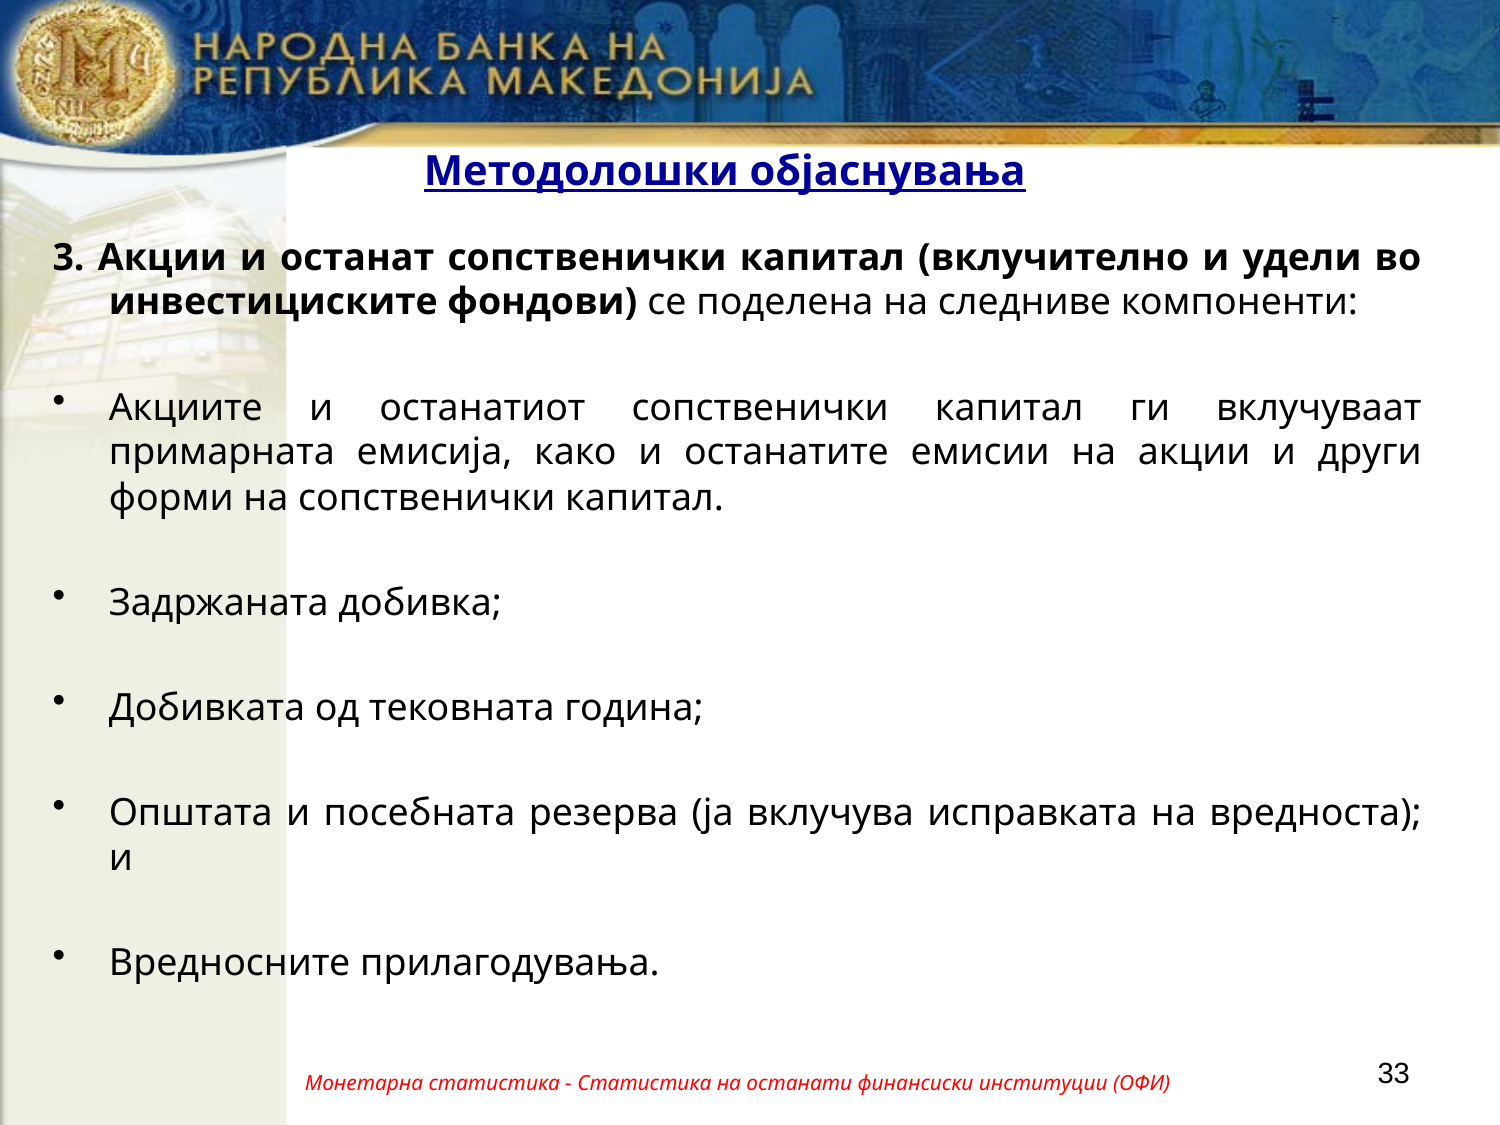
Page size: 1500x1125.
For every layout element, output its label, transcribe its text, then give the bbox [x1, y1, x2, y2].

title Методолошки објаснувања [24, 137, 1426, 201]
list 3. Акции и останат сопственички капитал (вклучително и удели во инвестициските фондови) се поделена на следниве компоненти: Акциите и останатиот сопственички капитал ги вклучуваат примарната емисија, како и останатите емисии на акции и други форми на сопственички капитал. Задржаната добивка; Добивката од тековната година; Општата и посебната резерва (ја вклучува исправката на вредноста); и Вредносните прилагодувања. [37, 224, 1438, 1051]
footer Монетарна статистика - Статистика на останати финансиски институции (ОФИ) [112, 1062, 1363, 1103]
picture [0, 0, 1500, 1125]
slide_number 33 [1349, 1046, 1426, 1125]
